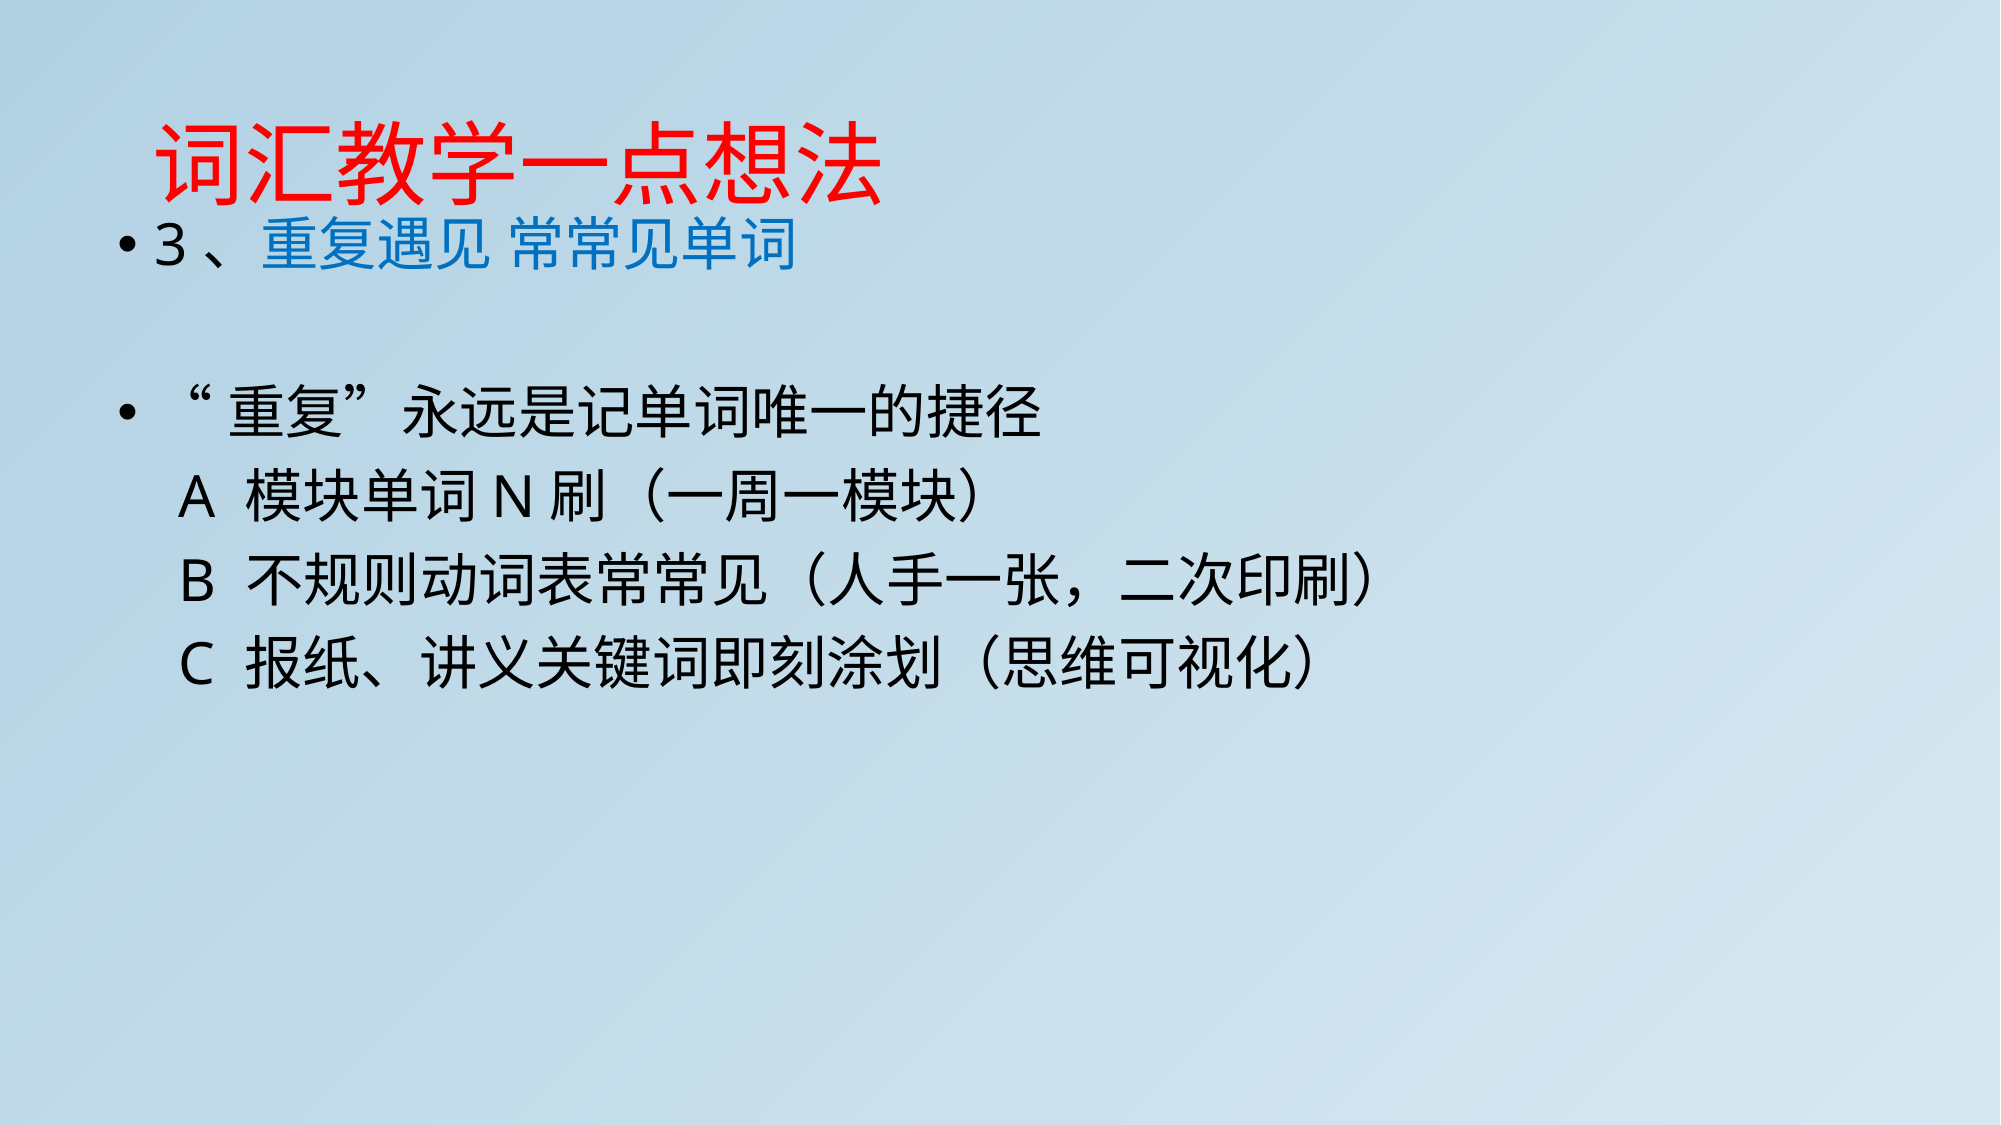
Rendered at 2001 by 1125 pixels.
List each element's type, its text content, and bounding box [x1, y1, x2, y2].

list 3、重复遇见 常常见单词 “重复”永远是记单词唯一的捷径 A 模块单词N刷（一周一模块） B 不规则动词表常常见（人手一张，二次印刷） C 报纸、讲义关键词即刻涂划（思维可视化） [102, 208, 1945, 951]
title 词汇教学一点想法 [137, 59, 1863, 208]
